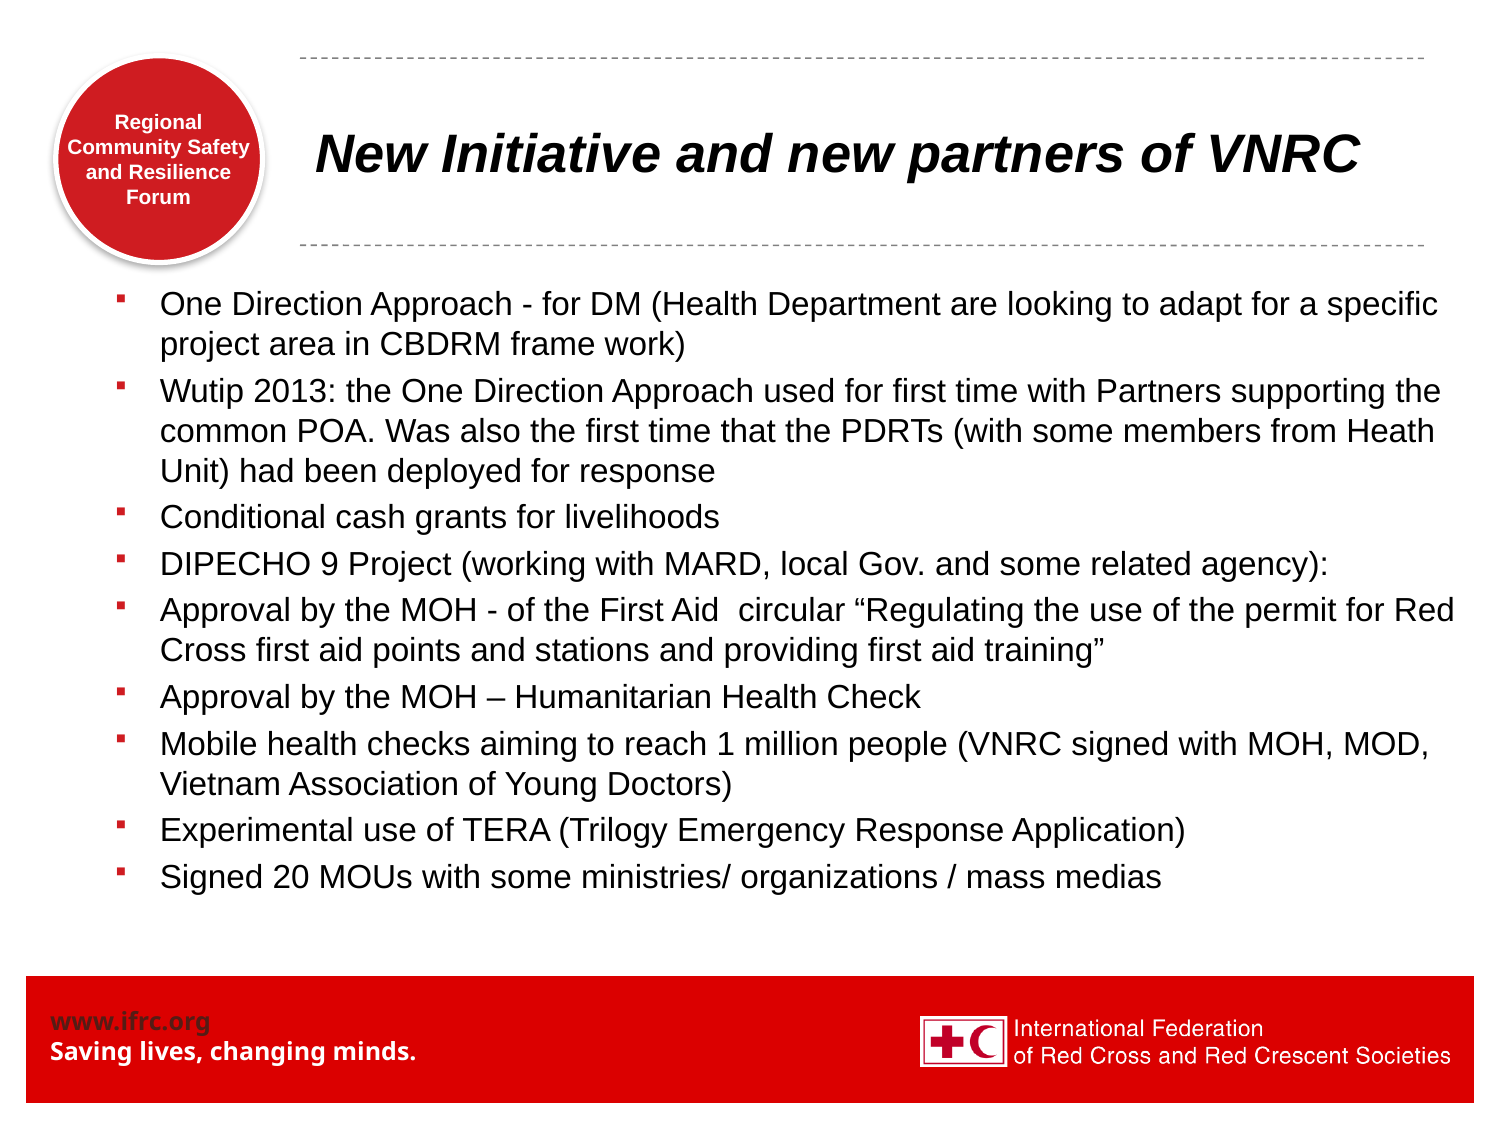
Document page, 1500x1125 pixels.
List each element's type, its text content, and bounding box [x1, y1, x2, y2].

list One Direction Approach - for DM (Health Department are looking to adapt for a specific project area in CBDRM frame work) Wutip 2013: the One Direction Approach used for first time with Partners supporting the common POA. Was also the first time that the PDRTs (with some members from Heath Unit) had been deployed for response Conditional cash grants for livelihoods DIPECHO 9 Project (working with MARD, local Gov. and some related agency): Approval by the MOH - of the First Aid circular “Regulating the use of the permit for Red Cross first aid points and stations and providing first aid training” Approval by the MOH – Humanitarian Health Check Mobile health checks aiming to reach 1 million people (VNRC signed with MOH, MOD, Vietnam Association of Young Doctors) Experimental use of TERA (Trilogy Emergency Response Application) Signed 20 MOUs with some ministries/ organizations / mass medias [99, 274, 1500, 951]
title New Initiative and new partners of VNRC [299, 57, 1426, 246]
picture [920, 1016, 1450, 1067]
